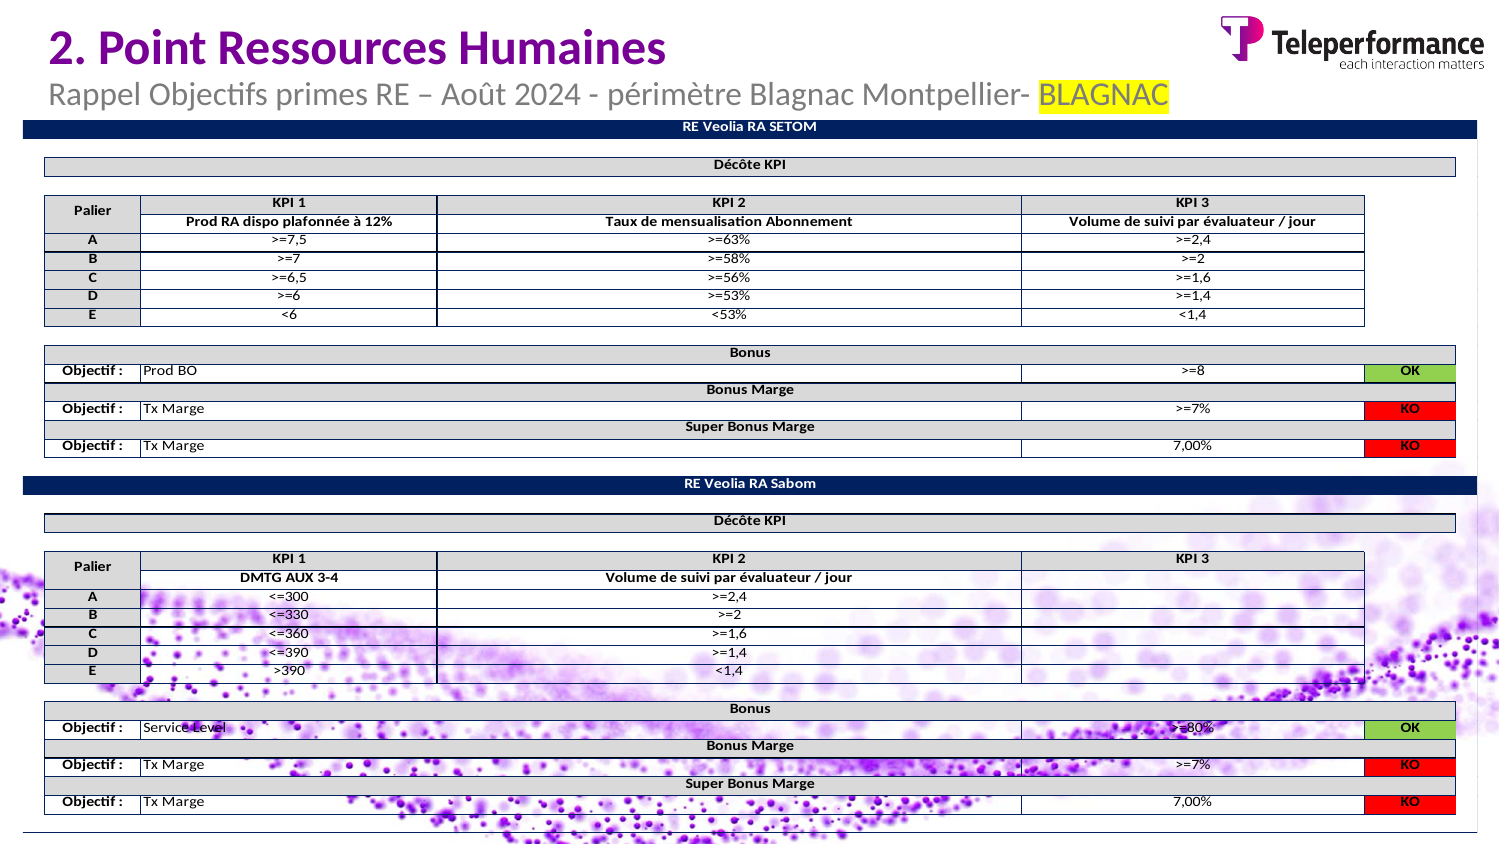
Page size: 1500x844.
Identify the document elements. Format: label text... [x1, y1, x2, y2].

text_box 2. Point Ressources Humaines [33, 17, 861, 68]
picture [1221, 16, 1484, 69]
text_box Rappel Objectifs primes RE – Août 2024 - périmètre Blagnac Montpellier- BLAGNAC [33, 68, 861, 119]
picture [0, 119, 1499, 844]
